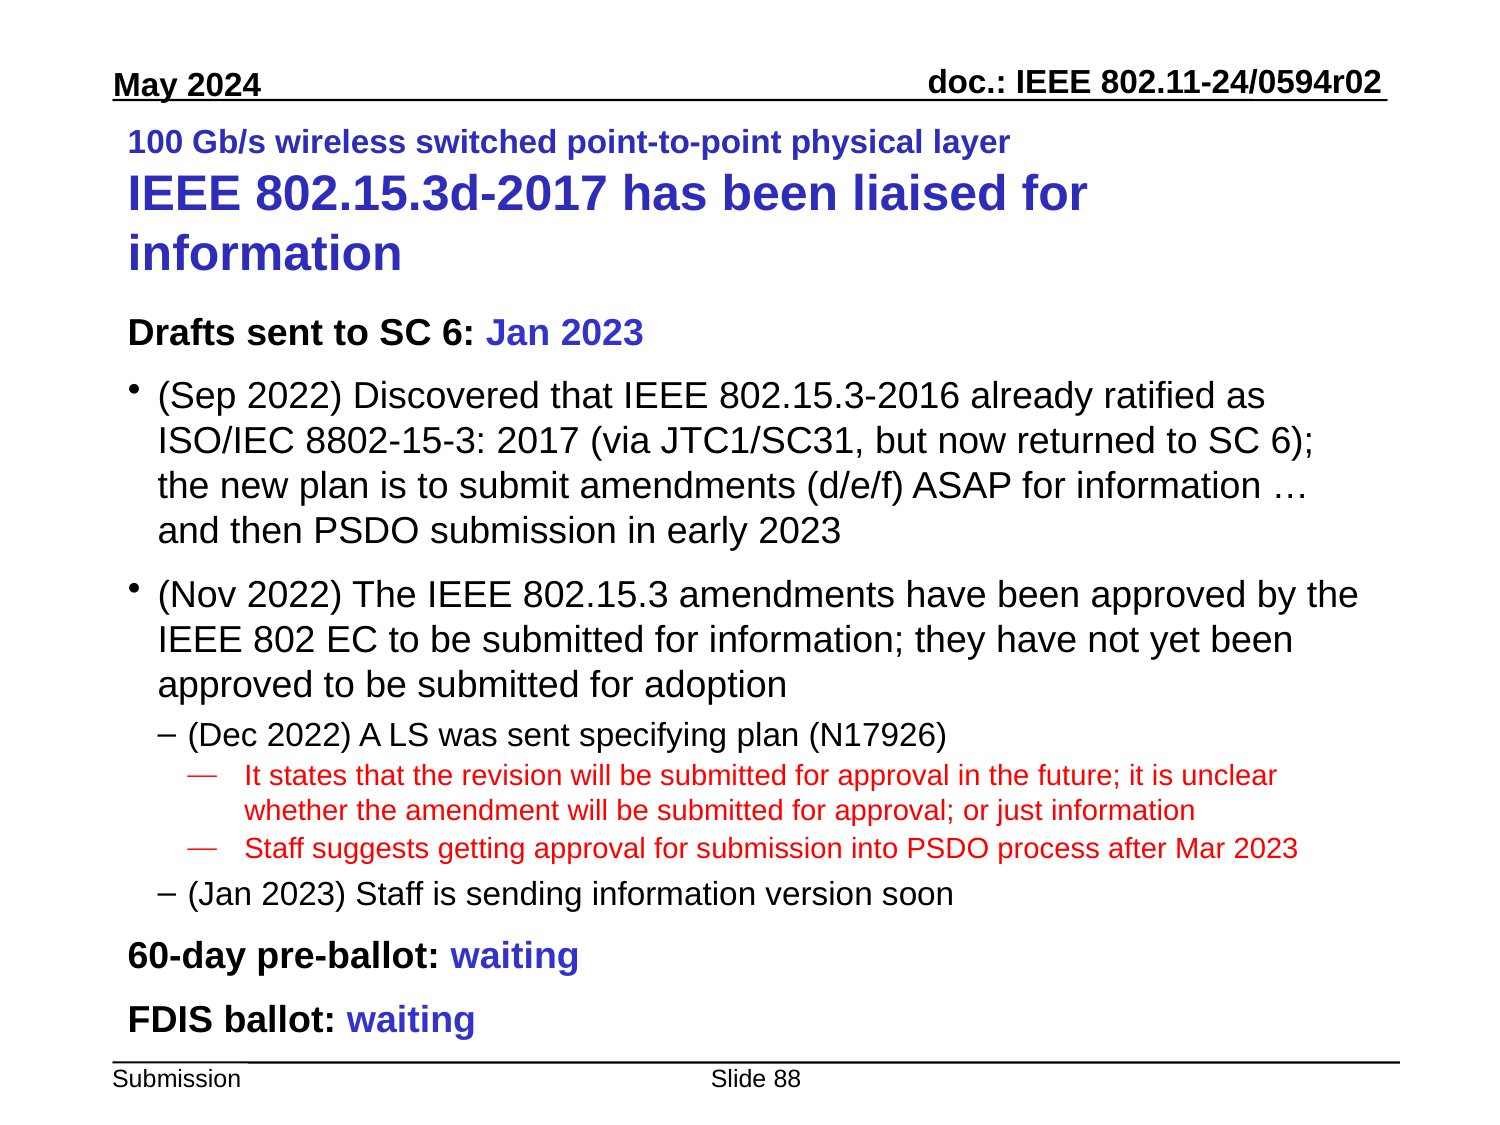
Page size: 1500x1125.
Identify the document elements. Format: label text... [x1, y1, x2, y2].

slide_number Slide 88 [709, 1061, 803, 1093]
list Drafts sent to SC 6: Jan 2023 (Sep 2022) Discovered that IEEE 802.15.3-2016 already ratified as ISO/IEC 8802-15-3: 2017 (via JTC1/SC31, but now returned to SC 6); the new plan is to submit amendments (d/e/f) ASAP for information … and then PSDO submission in early 2023 (Nov 2022) The IEEE 802.15.3 amendments have been approved by the IEEE 802 EC to be submitted for information; they have not yet been approved to be submitted for adoption (Dec 2022) A LS was sent specifying plan (N17926) It states that the revision will be submitted for approval in the future; it is unclear whether the amendment will be submitted for approval; or just information Staff suggests getting approval for submission into PSDO process after Mar 2023 (Jan 2023) Staff is sending information version soon 60-day pre-ballot: waiting FDIS ballot: waiting [112, 299, 1388, 975]
title 100 Gb/s wireless switched point-to-point physical layer IEEE 802.15.3d-2017 has been liaised for information [112, 112, 1388, 288]
